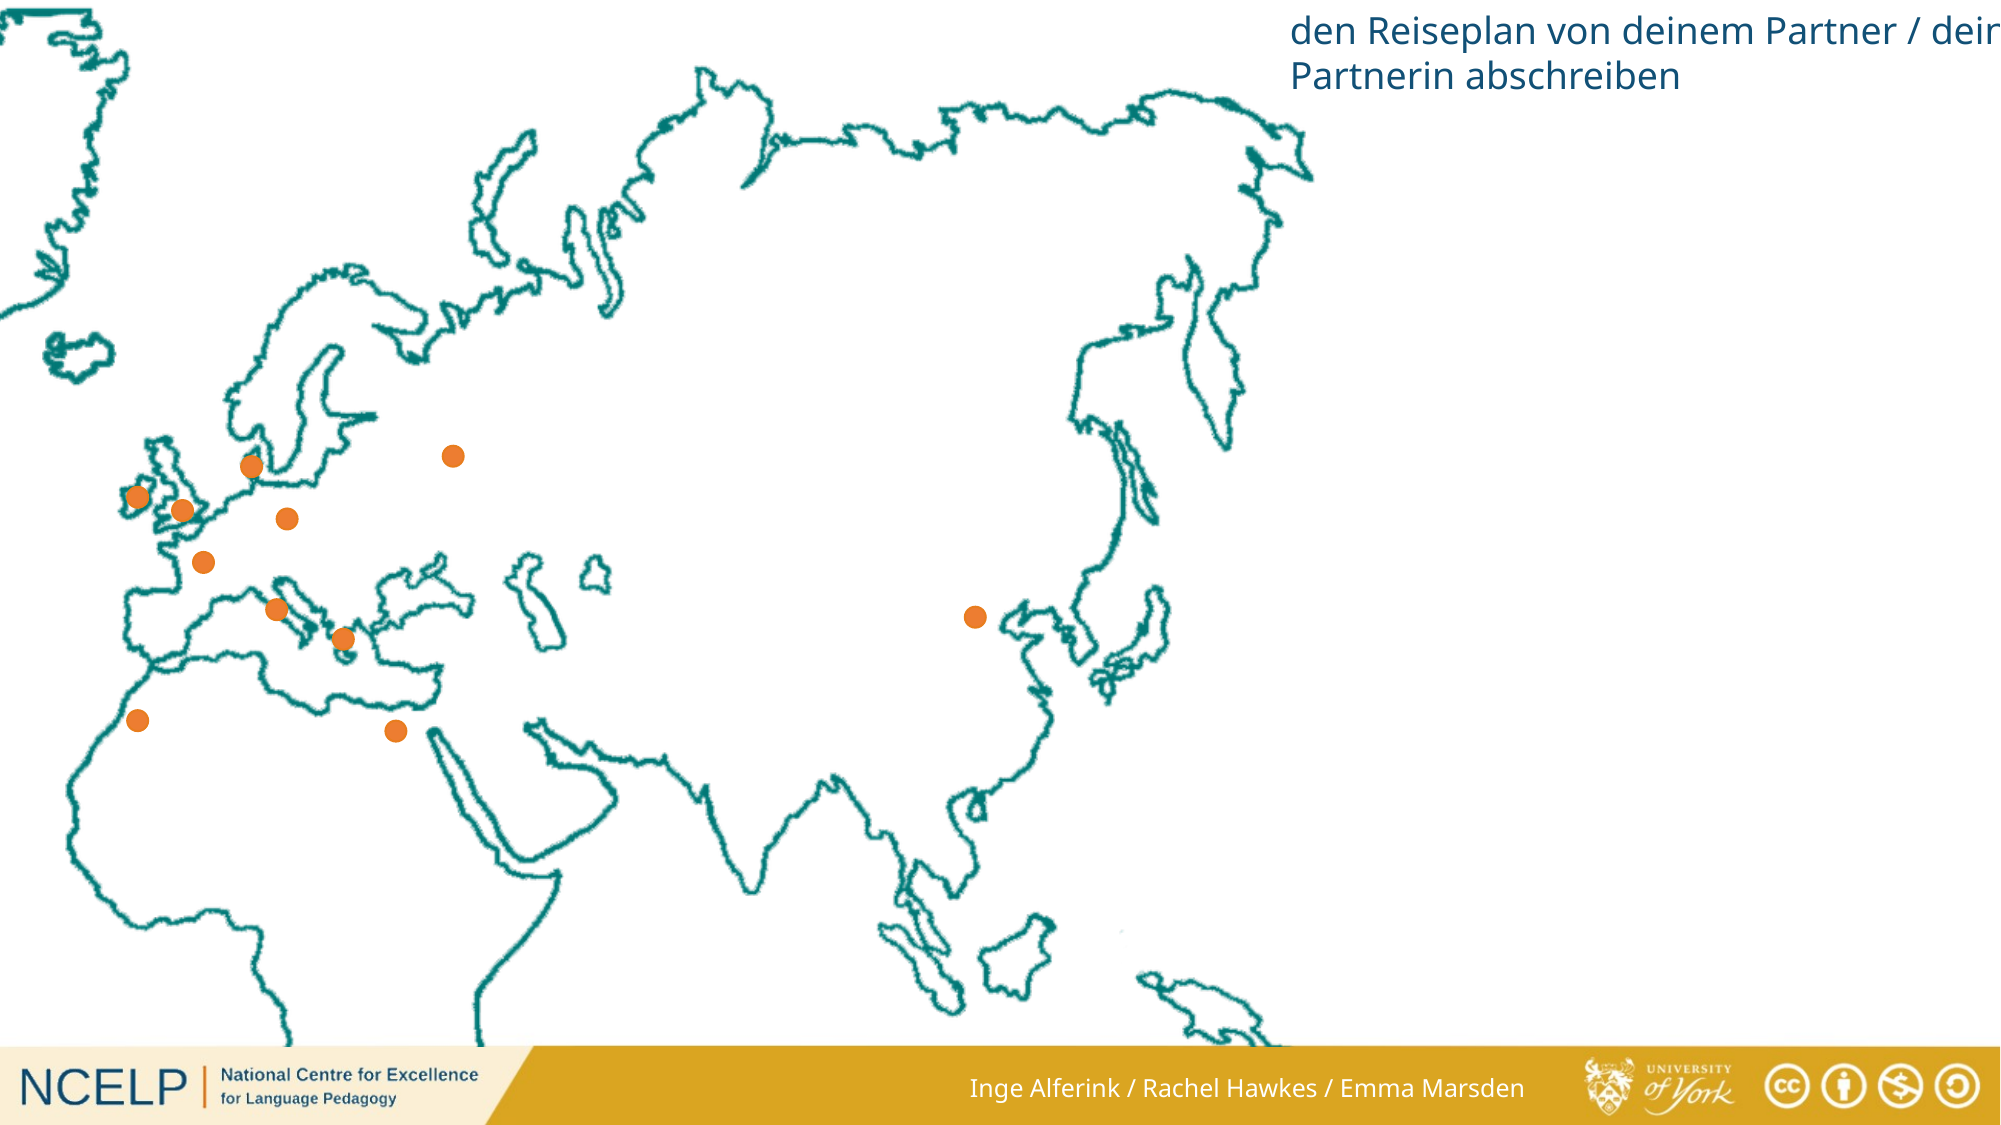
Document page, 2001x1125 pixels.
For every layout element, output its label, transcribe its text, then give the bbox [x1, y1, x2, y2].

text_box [0, 0, 1362, 1047]
text_box den Reiseplan von deinem Partner / deiner Partnerin abschreiben [1362, 0, 2000, 105]
picture [0, 0, 2001, 1125]
text_box Inge Alferink / Rachel Hawkes / Emma Marsden [955, 1065, 1678, 1110]
